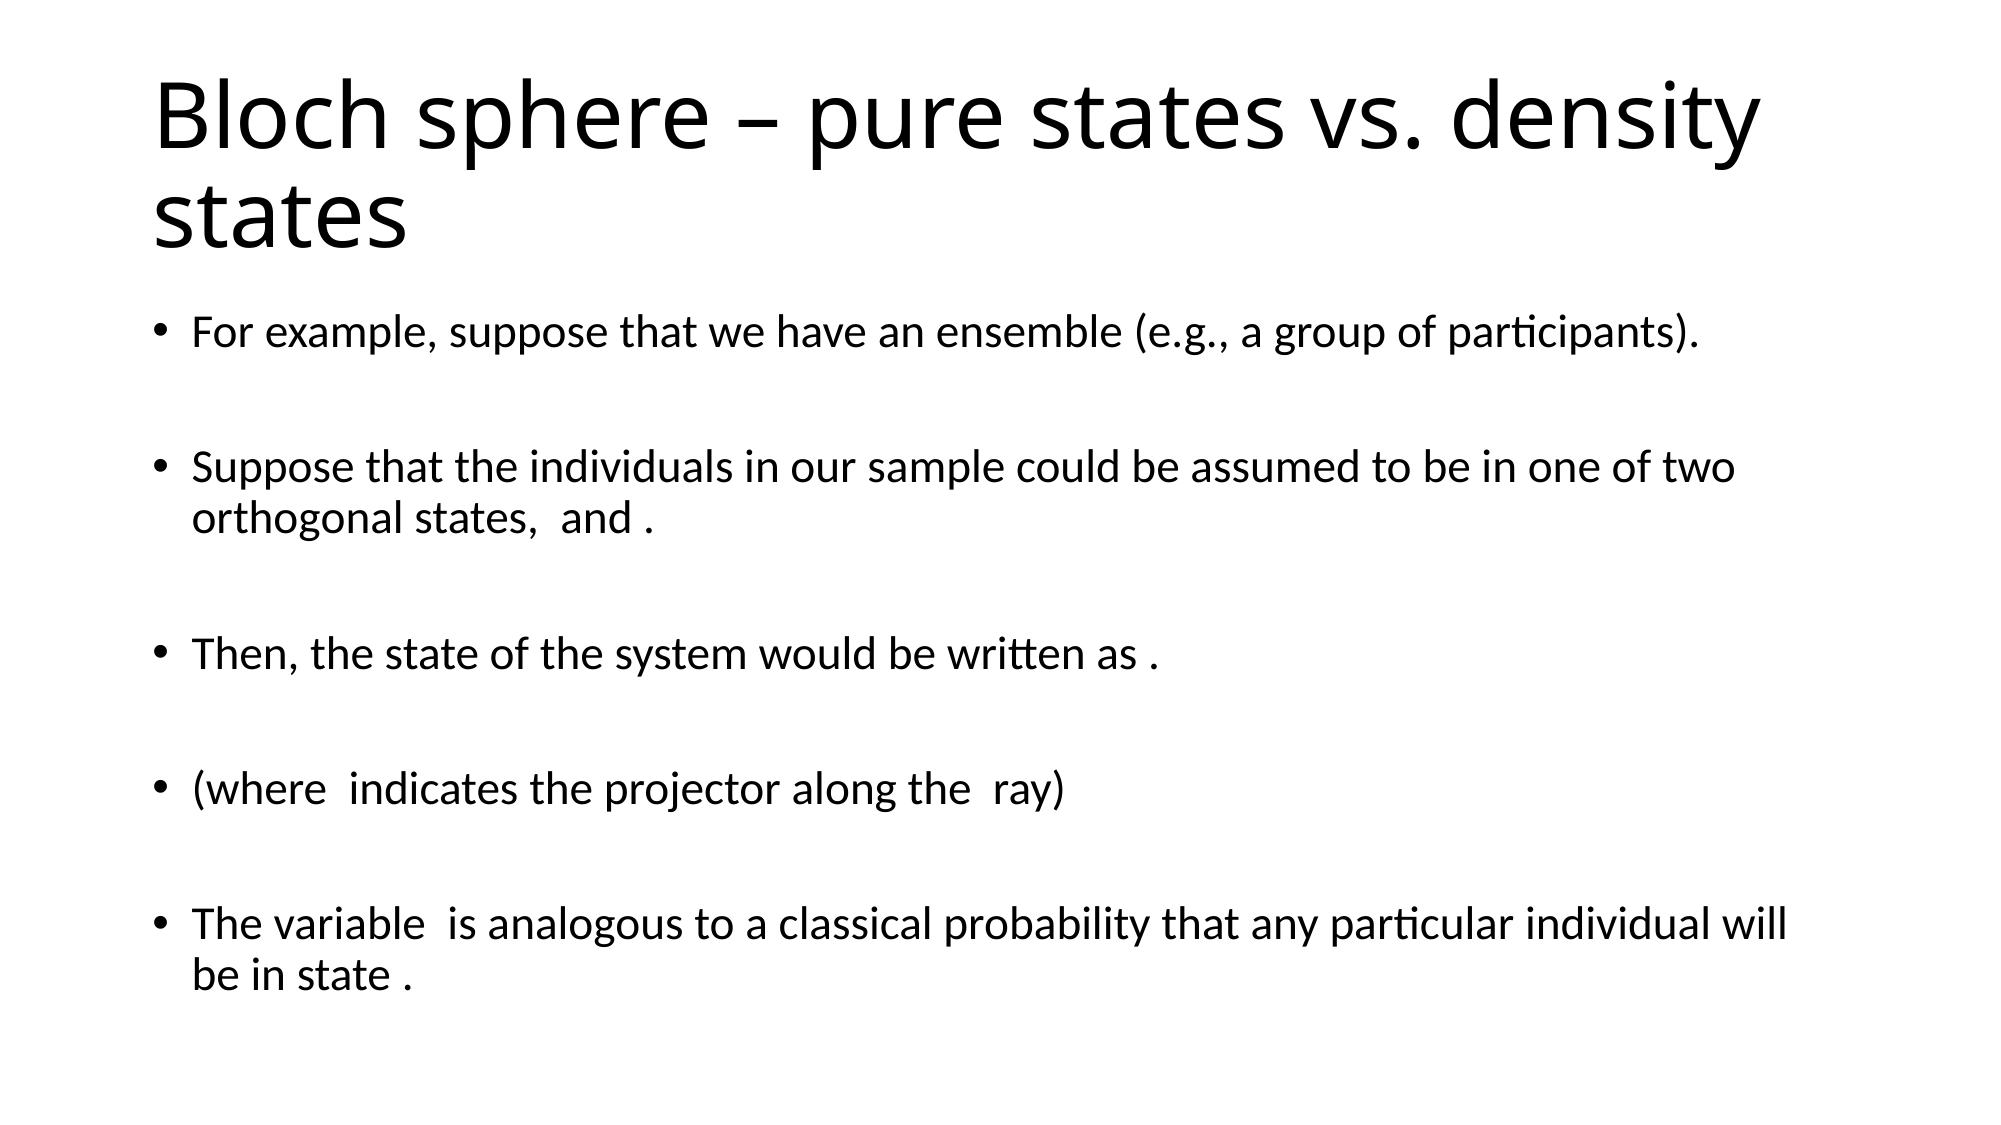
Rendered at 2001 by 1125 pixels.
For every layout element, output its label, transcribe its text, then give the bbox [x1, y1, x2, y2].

title Bloch sphere – pure states vs. density states [137, 59, 1863, 278]
